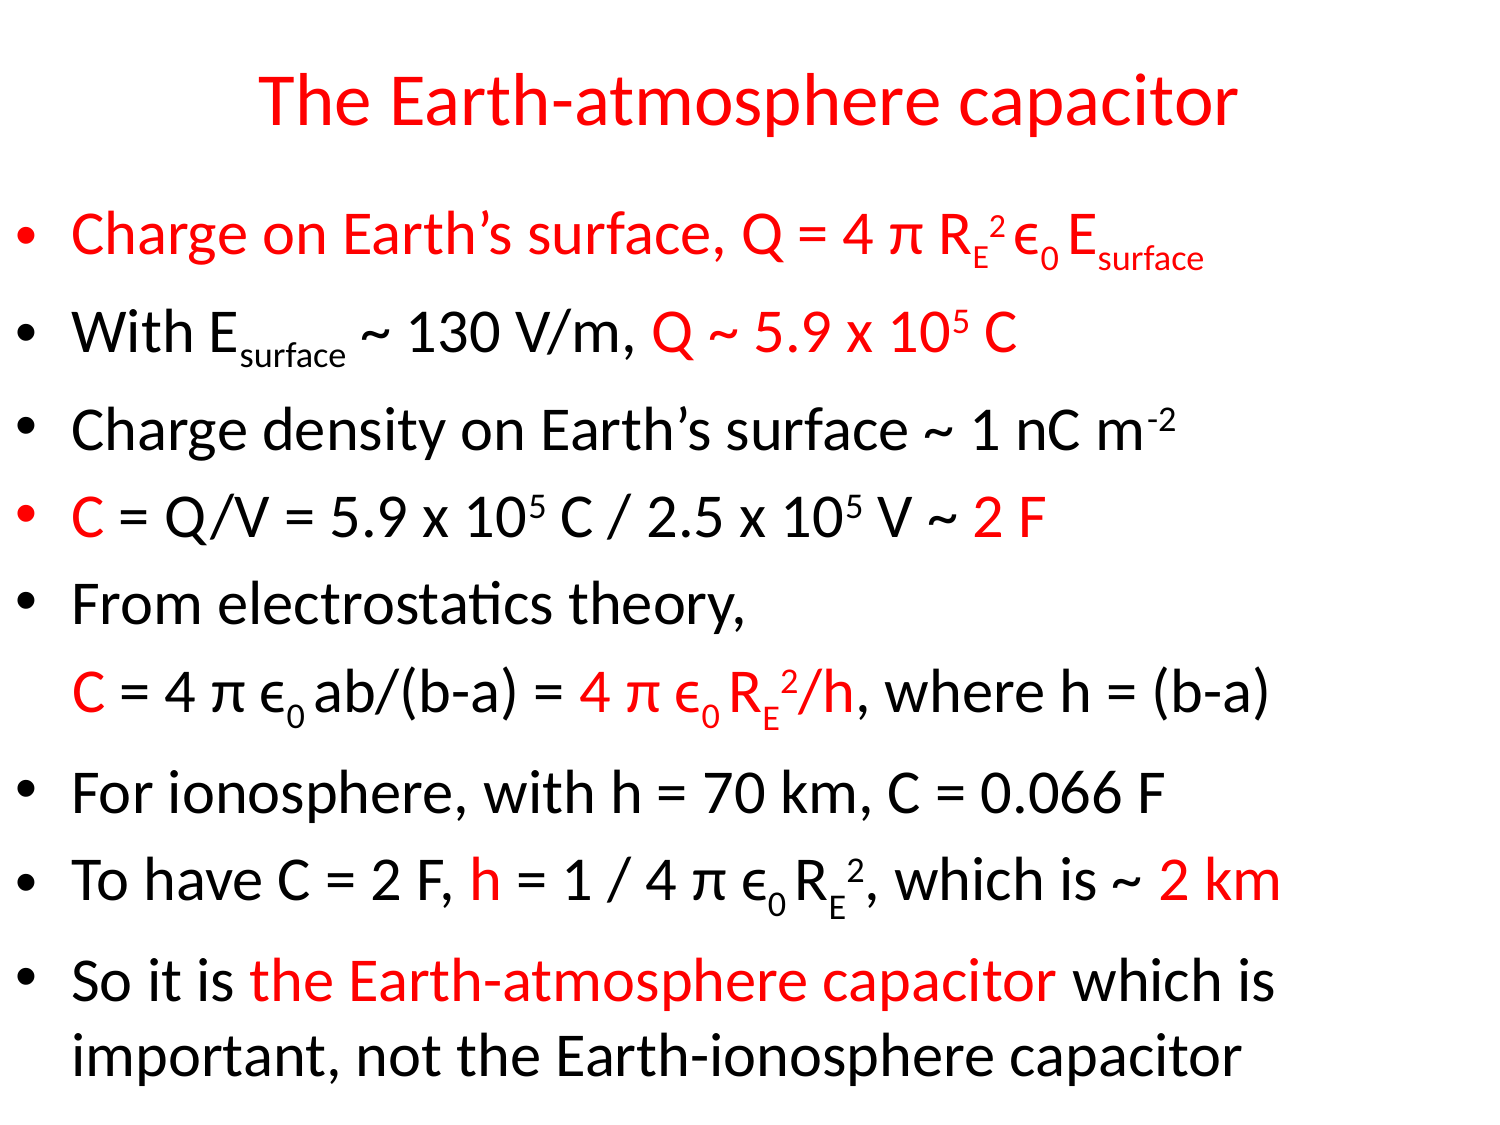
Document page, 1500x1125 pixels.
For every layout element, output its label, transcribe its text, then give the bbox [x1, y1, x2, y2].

title The Earth-atmosphere capacitor [75, 19, 1425, 173]
list Charge on Earth’s surface, Q = 4 π RE2 ϵ0 Esurface With Esurface ~ 130 V/m, Q ~ 5.9 x 105 C Charge density on Earth’s surface ~ 1 nC m-2 C = Q/V = 5.9 x 105 C / 2.5 x 105 V ~ 2 F From electrostatics theory, C = 4 π ϵ0 ab/(b-a) = 4 π ϵ0 RE2/h, where h = (b-a) For ionosphere, with h = 70 km, C = 0.066 F To have C = 2 F, h = 1 / 4 π ϵ0 RE2, which is ~ 2 km So it is the Earth-atmosphere capacitor which is important, not the Earth-ionosphere capacitor [0, 184, 1500, 1125]
